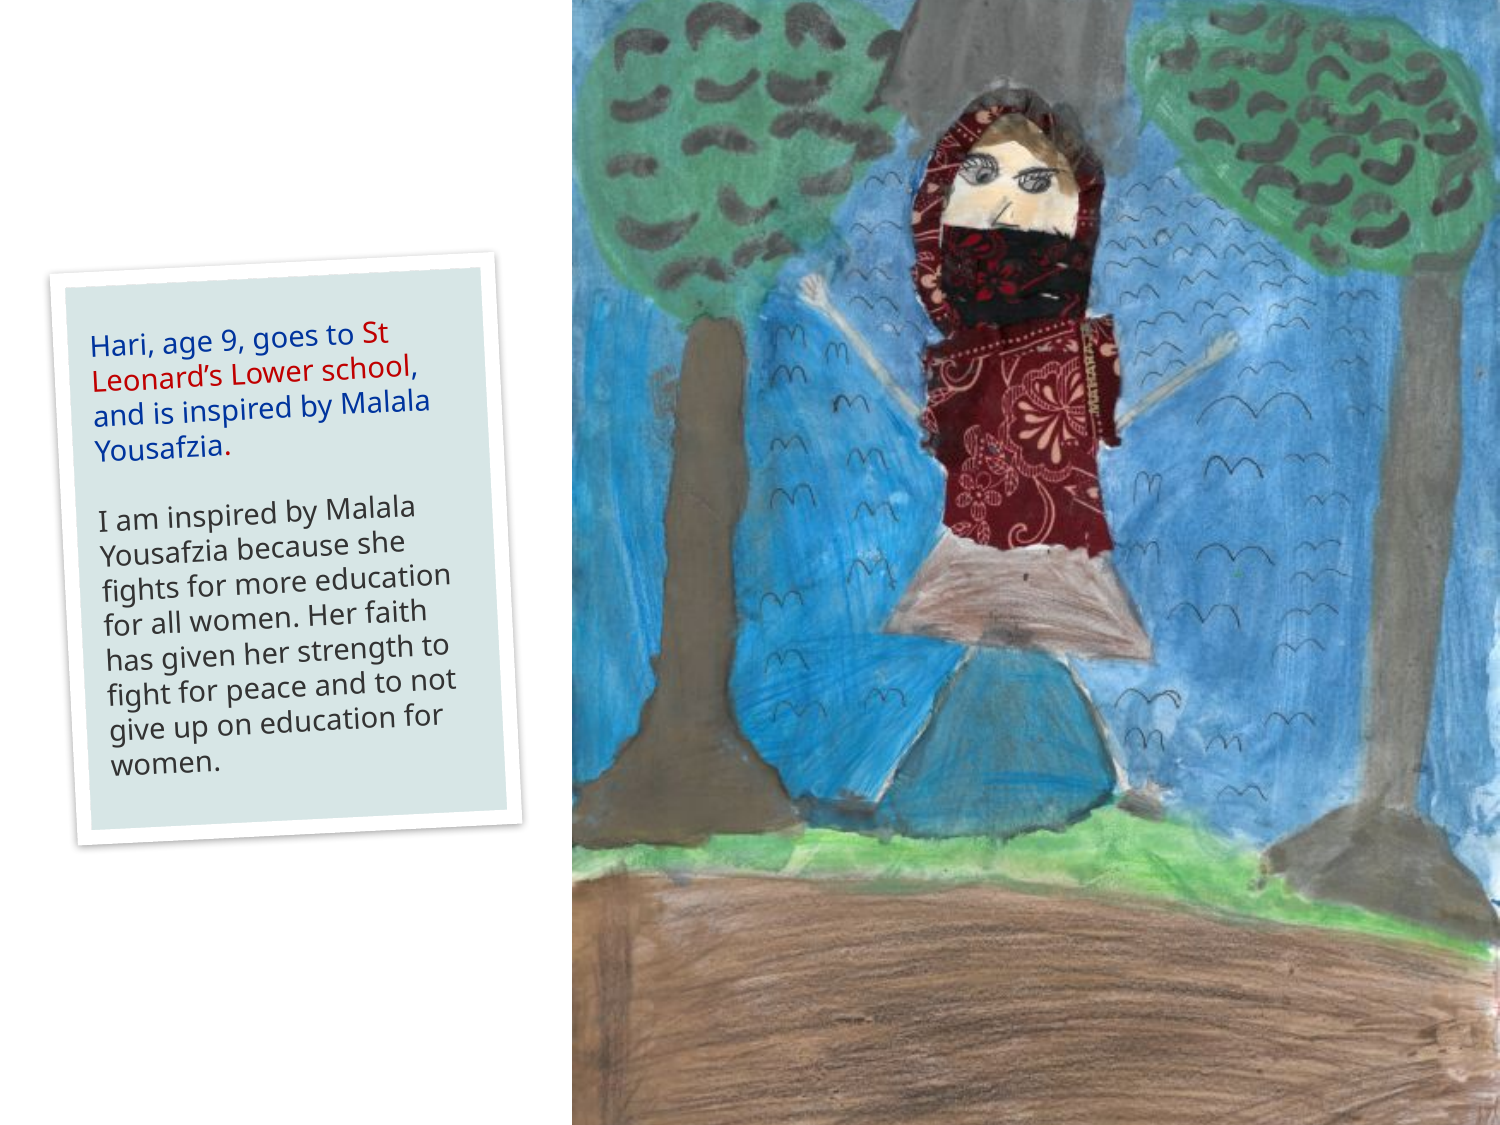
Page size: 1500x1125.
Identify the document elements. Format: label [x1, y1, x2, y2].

picture [572, 0, 1500, 1125]
picture [66, 268, 507, 830]
